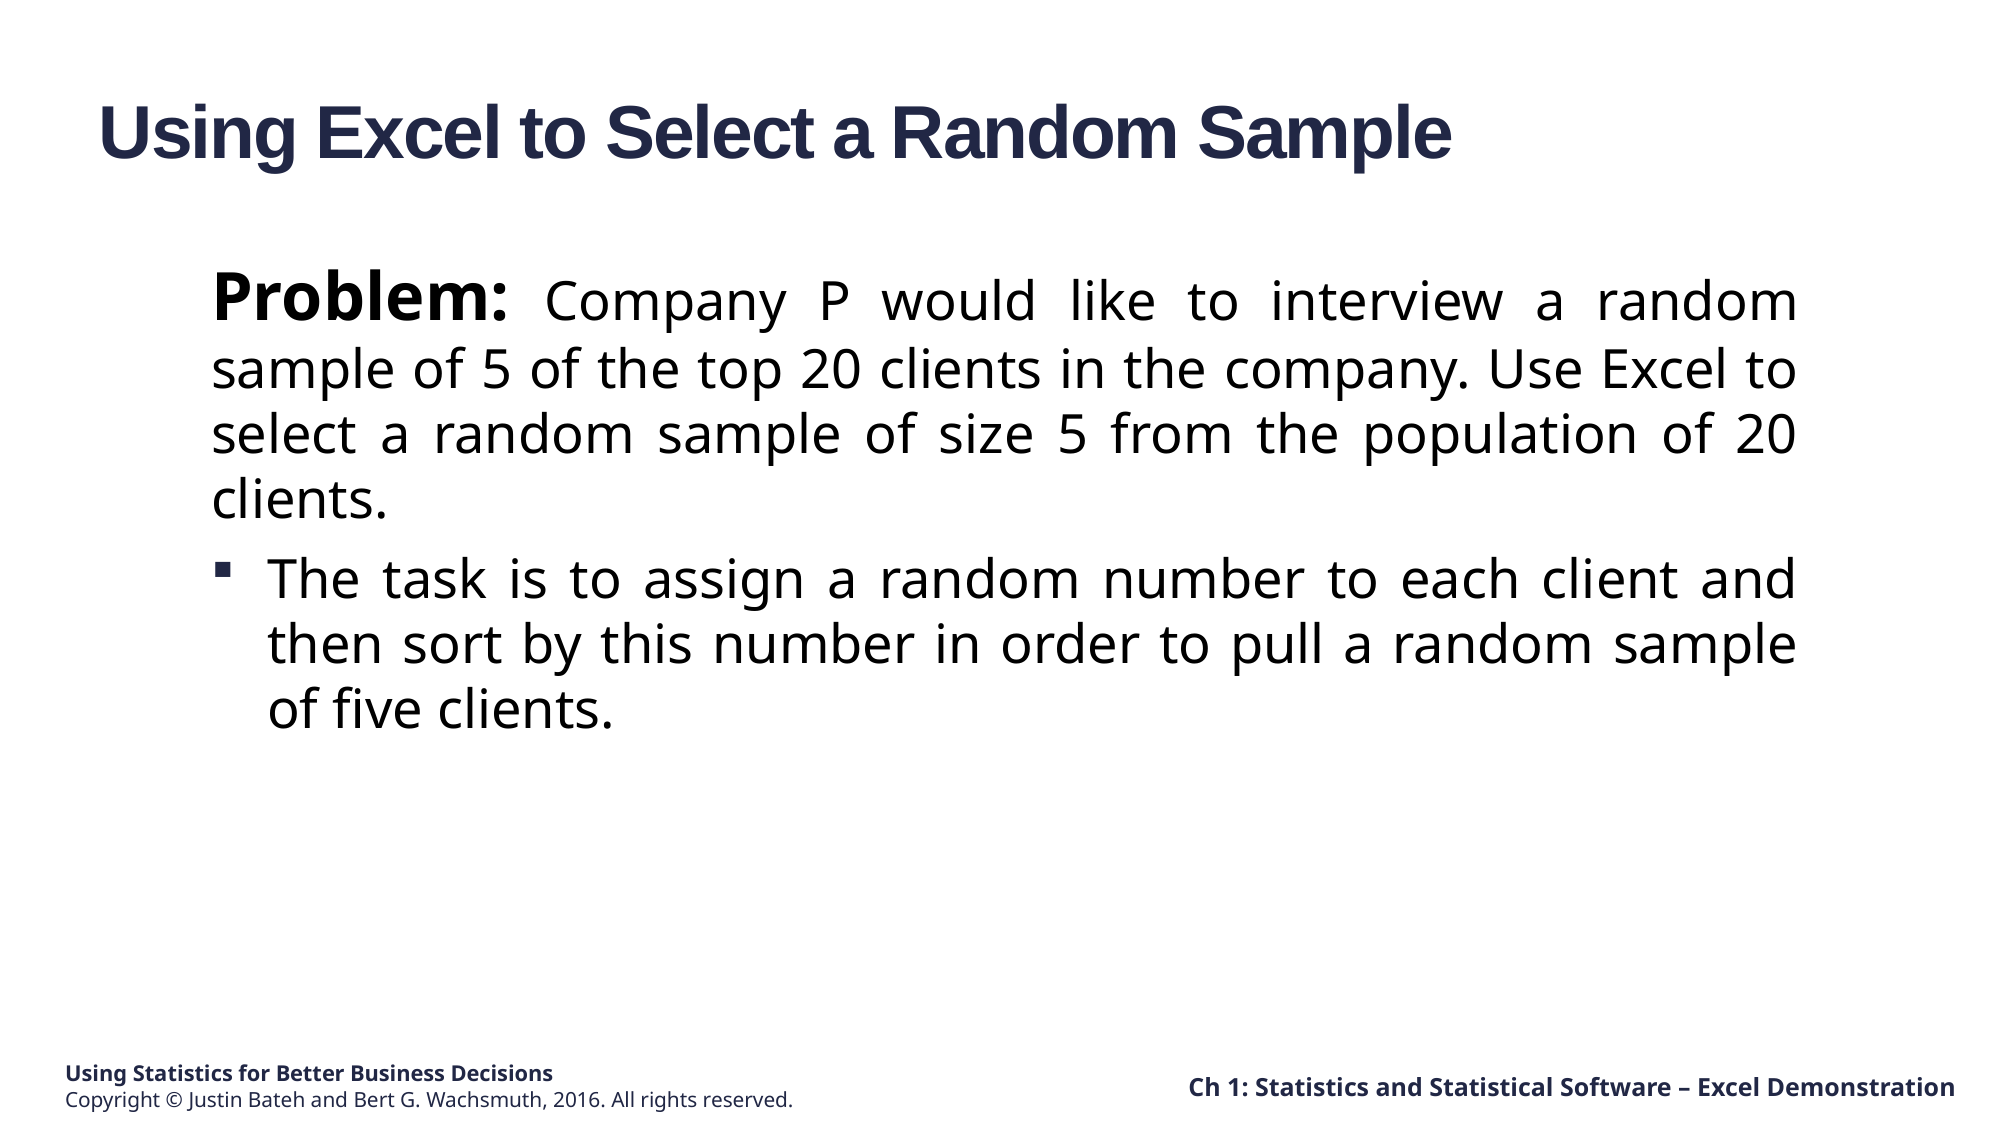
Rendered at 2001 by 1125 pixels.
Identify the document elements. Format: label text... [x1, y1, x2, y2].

list Problem: Company P would like to interview a random sample of 5 of the top 20 clients in the company. Use Excel to select a random sample of size 5 from the population of 20 clients. The task is to assign a random number to each client and then sort by this number in order to pull a random sample of five clients. [185, 246, 1815, 824]
title Using Excel to Select a Random Sample [84, 76, 1879, 224]
text_box Ch 1: Statistics and Statistical Software – Excel Demonstration [909, 1064, 1972, 1110]
